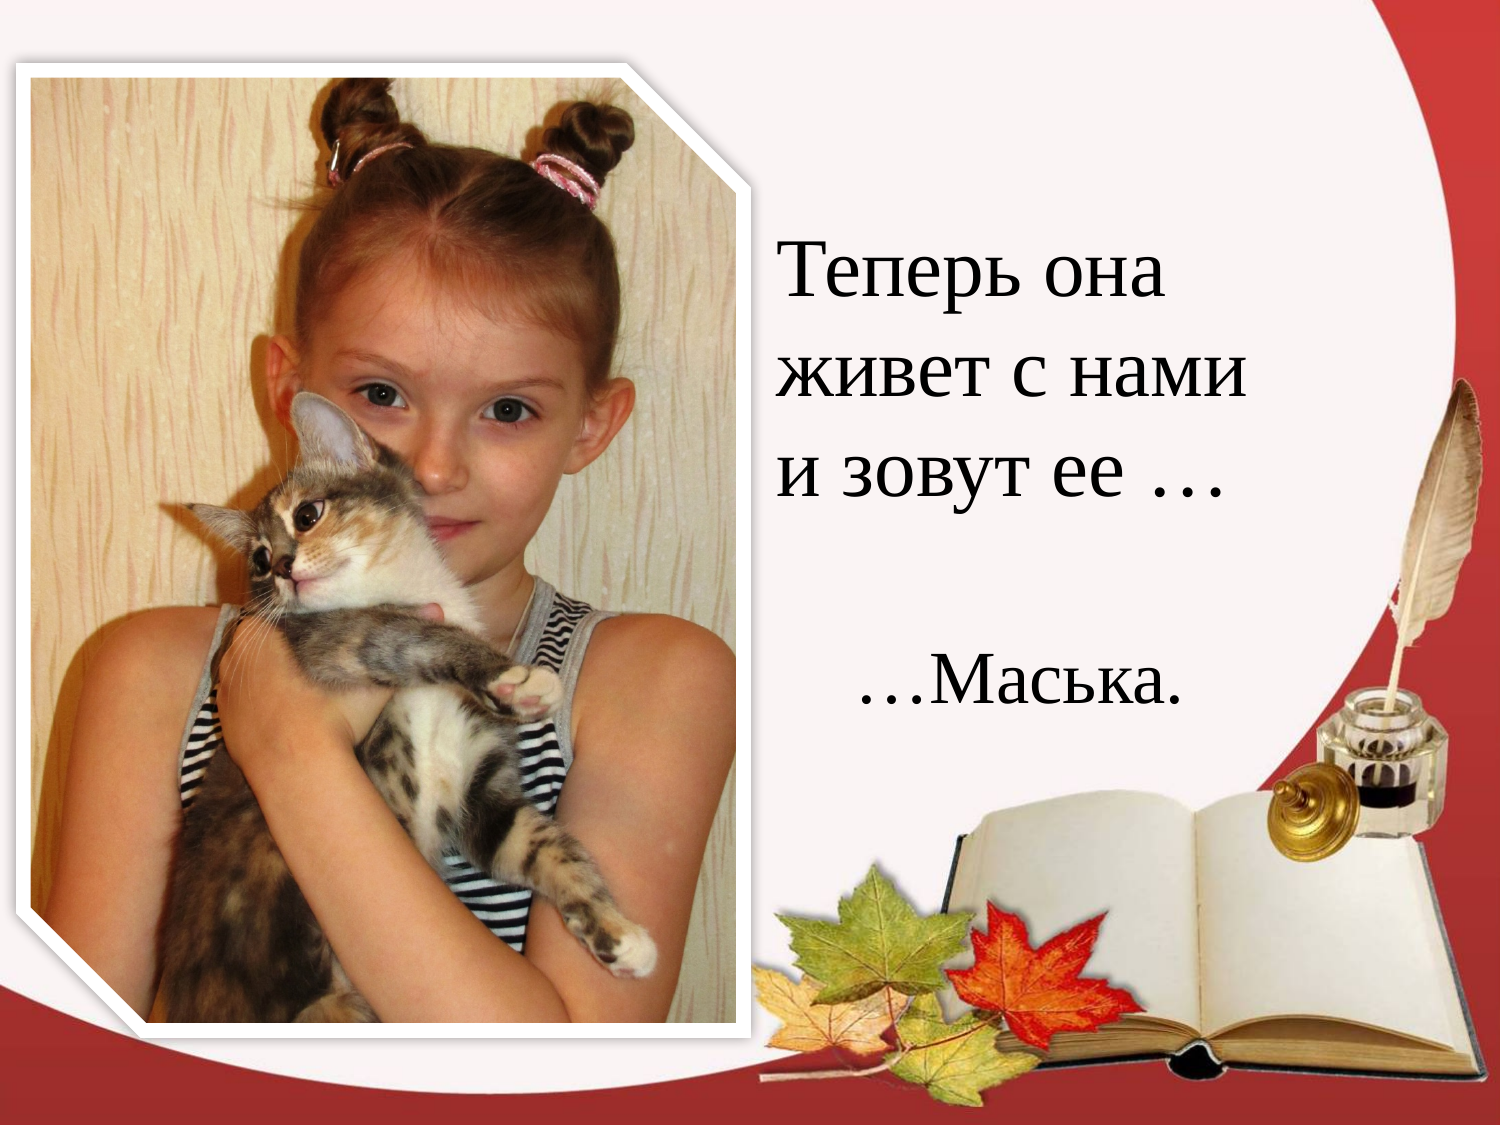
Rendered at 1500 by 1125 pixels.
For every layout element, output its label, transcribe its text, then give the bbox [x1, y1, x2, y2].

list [23, 70, 744, 1031]
picture [0, 0, 1500, 1125]
list …Маська. [773, 620, 1266, 786]
title Теперь она живет с нами и зовут ее … [761, 140, 1313, 587]
